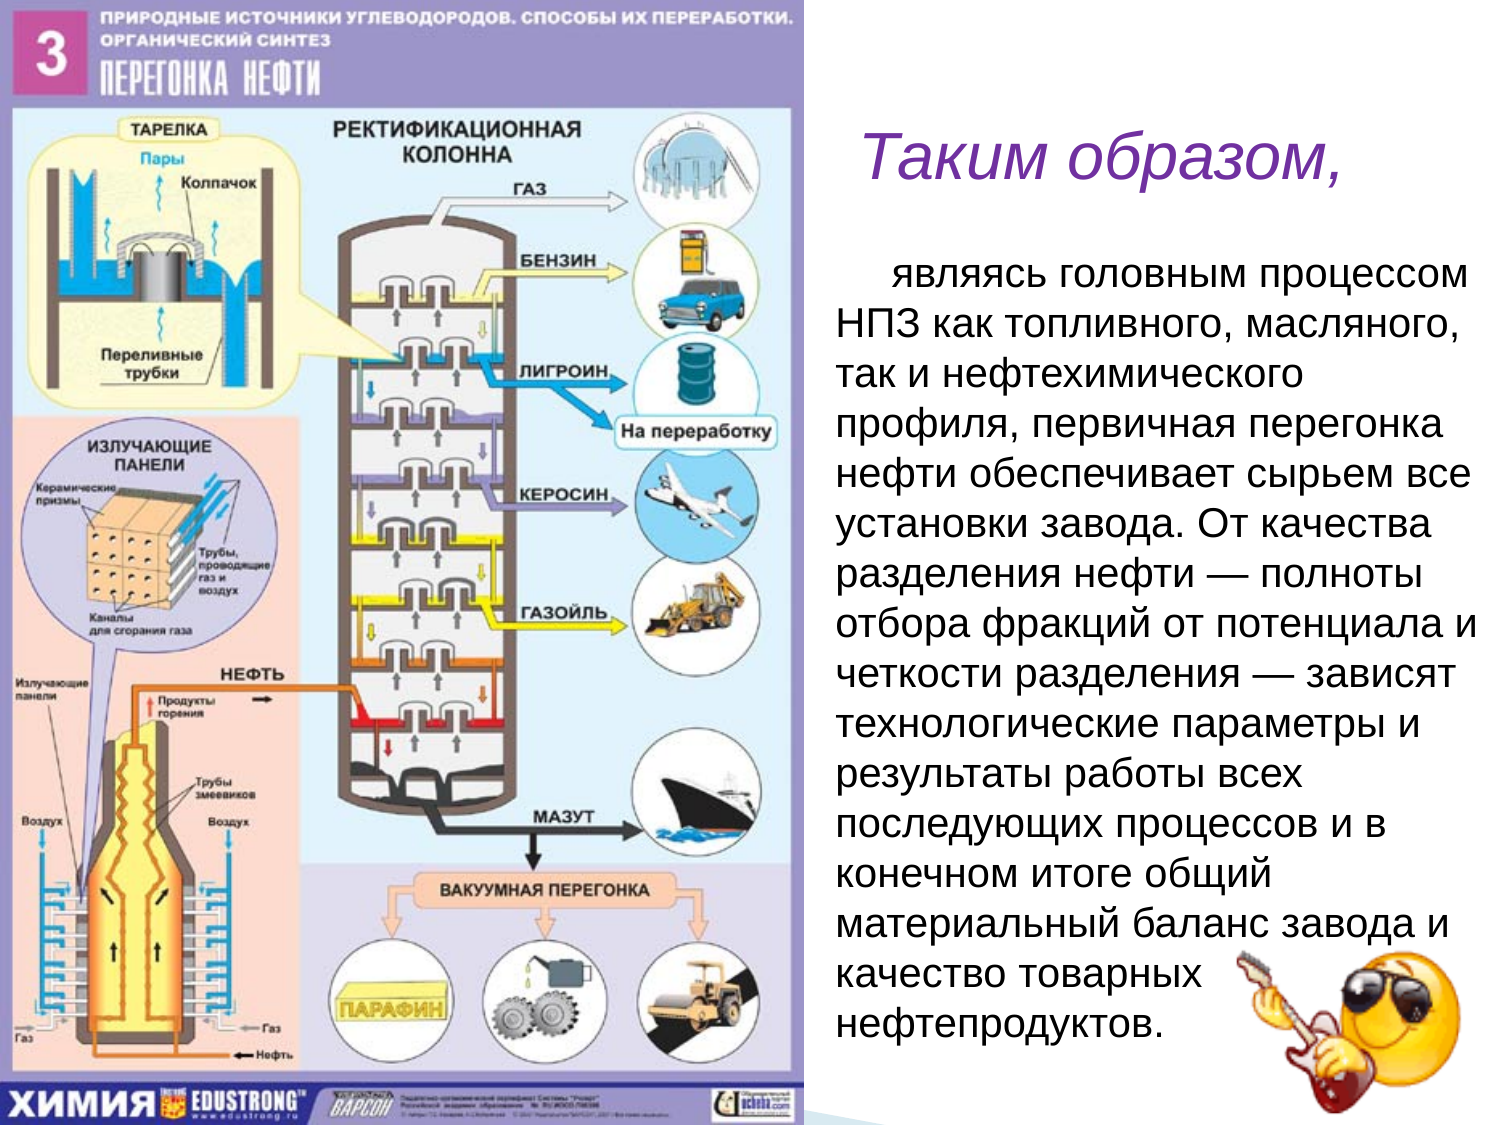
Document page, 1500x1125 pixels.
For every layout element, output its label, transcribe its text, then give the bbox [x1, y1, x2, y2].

picture [0, 0, 804, 1125]
picture [1218, 878, 1500, 1125]
text_box являясь головным процессом НПЗ как топливного, масляного, так и нефтехимического профиля, первичная перегонка не­фти обеспечивает сырьем все установки завода. От качества разделения нефти — полноты отбора фракций от потенциала и четкости разделе­ния — зависят технологические параметры и результаты работы всех последующих процессов и в конечном итоге общий материальный ба­ланс завода и качество товарных нефтепродуктов. [820, 238, 1500, 1104]
text_box Таким образом, [843, 105, 1500, 201]
